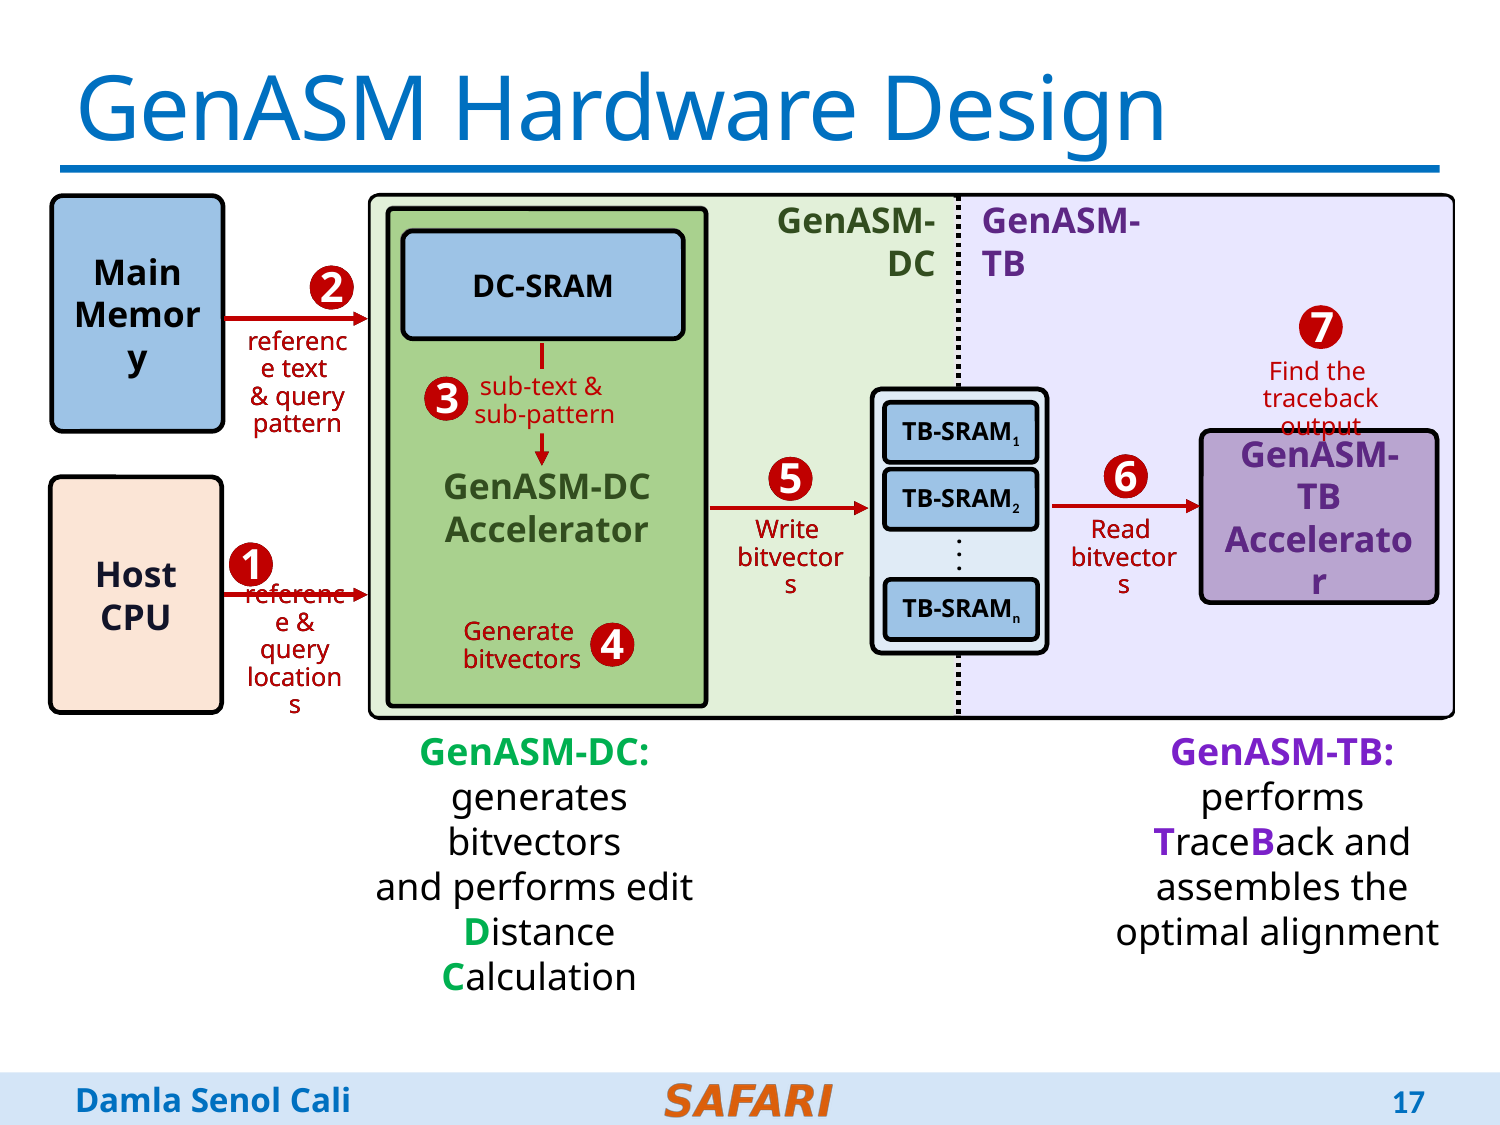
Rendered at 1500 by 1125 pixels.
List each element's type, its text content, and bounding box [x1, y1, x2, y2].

text_box Main Memory [51, 195, 224, 432]
text_box reference text & query pattern [228, 327, 364, 446]
text_box GenASM-TB: performs TraceBack and assembles the optimal alignment [1004, 720, 1472, 961]
picture [960, 193, 1456, 719]
picture [367, 193, 955, 719]
text_box 1 [229, 542, 273, 587]
text_box 2 [309, 265, 354, 310]
picture [663, 1075, 837, 1125]
text_box Host CPU [50, 476, 222, 713]
title GenASM Hardware Design [60, 42, 1440, 166]
slide_number 17 [1233, 1077, 1440, 1123]
text_box reference & query locations [226, 605, 364, 704]
text_box GenASM-DC: generates bitvectors and performs edit Distance Calculation [349, 720, 729, 1006]
